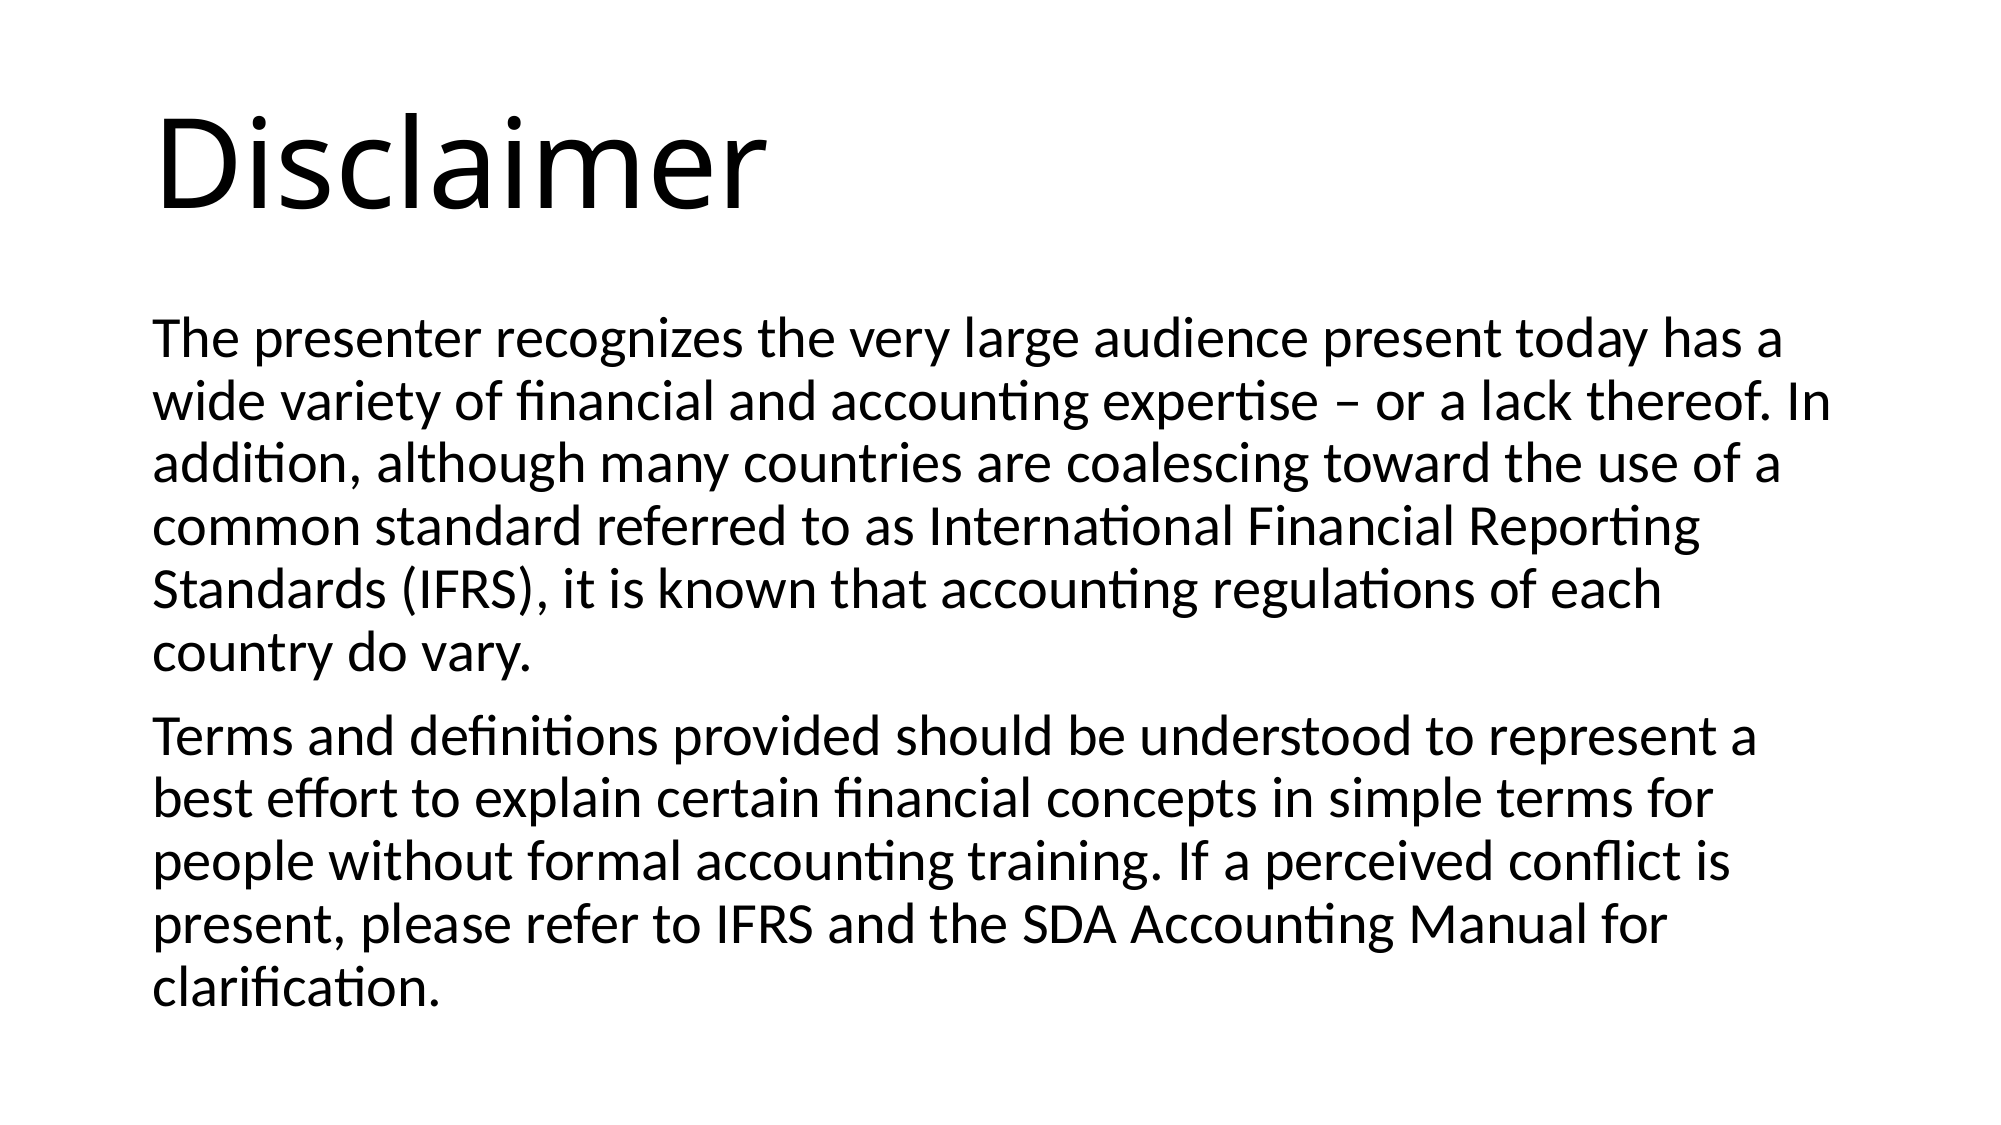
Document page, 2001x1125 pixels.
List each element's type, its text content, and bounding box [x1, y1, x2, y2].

list The presenter recognizes the very large audience present today has a wide variety of financial and accounting expertise – or a lack thereof. In addition, although many countries are coalescing toward the use of a common standard referred to as International Financial Reporting Standards (IFRS), it is known that accounting regulations of each country do vary. Terms and definitions provided should be understood to represent a best effort to explain certain financial concepts in simple terms for people without formal accounting training. If a perceived conflict is present, please refer to IFRS and the SDA Accounting Manual for clarification. [137, 299, 1863, 1066]
title Disclaimer [137, 59, 1863, 278]
